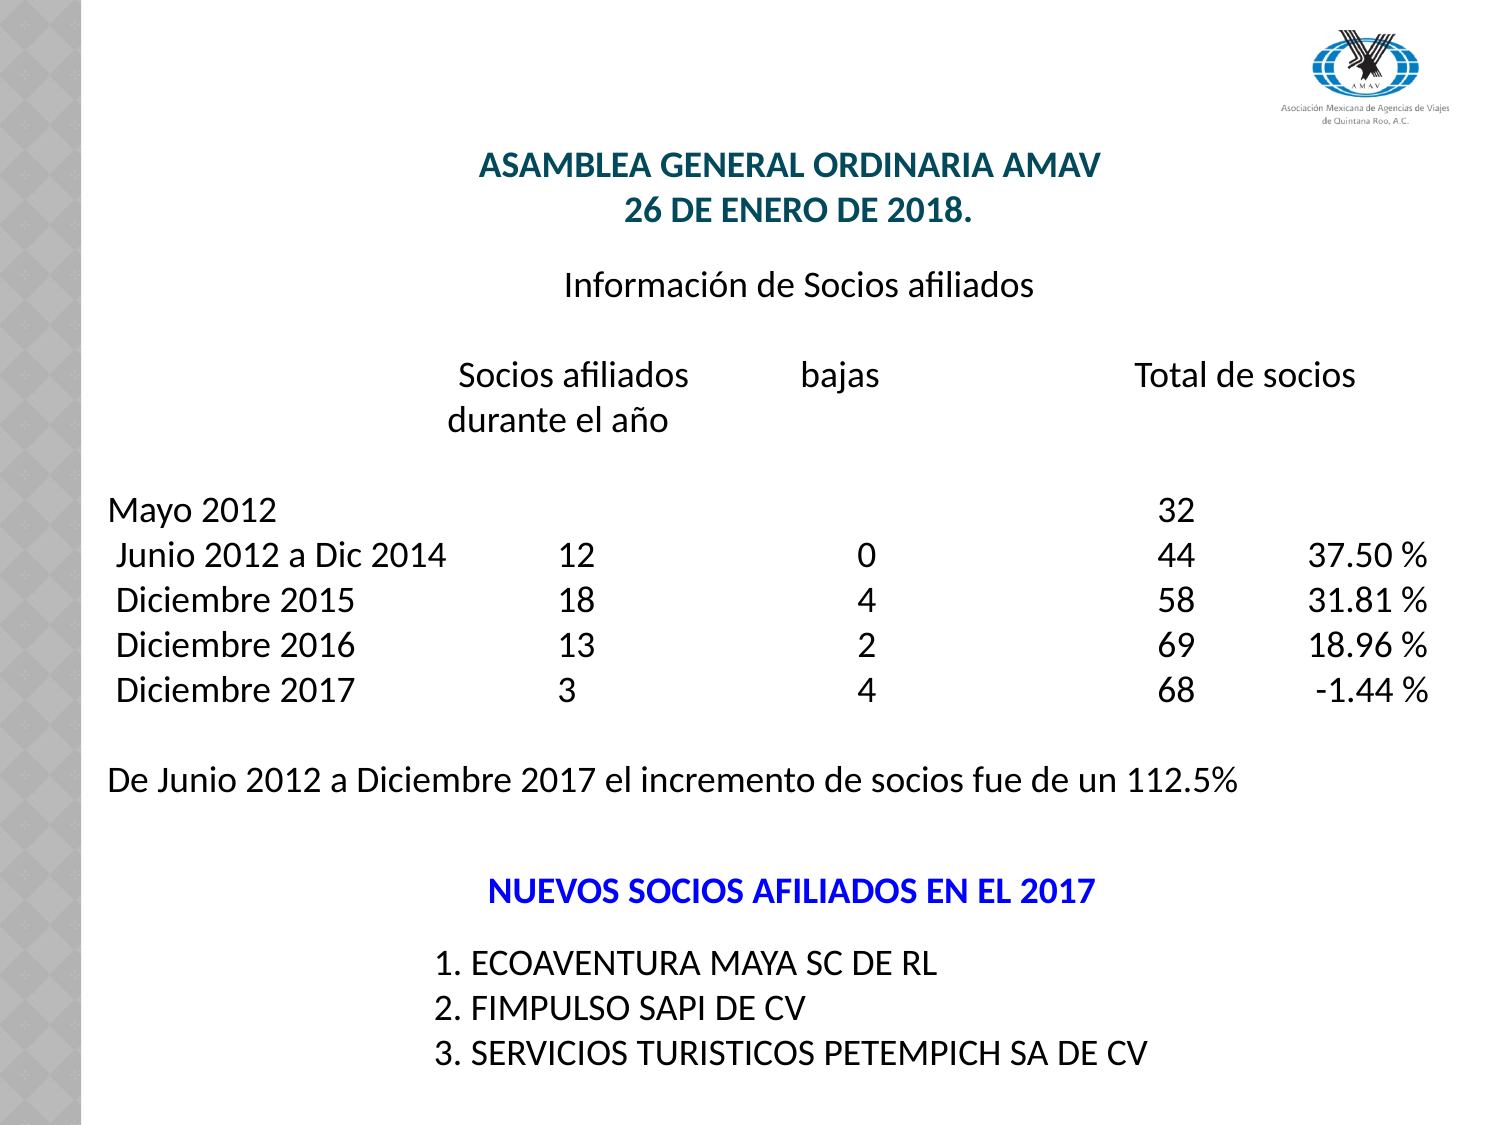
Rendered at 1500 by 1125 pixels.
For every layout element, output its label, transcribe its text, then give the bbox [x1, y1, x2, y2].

text_box 1. ECOAVENTURA MAYA SC DE RL 2. FIMPULSO SAPI DE CV 3. SERVICIOS TURISTICOS PETEMPICH SA DE CV [419, 930, 1258, 1081]
text_box Información de Socios afiliados Socios afiliados bajas Total de socios durante el año Mayo 2012 32 Junio 2012 a Dic 2014 12 0 44 37.50 % Diciembre 2015 18 4 58 31.81 % Diciembre 2016 13 2 69 18.96 % Diciembre 2017 3 4 68 -1.44 % De Junio 2012 a Diciembre 2017 el incremento de socios fue de un 112.5% [92, 208, 1500, 808]
picture [1281, 30, 1450, 125]
text_box NUEVOS SOCIOS AFILIADOS EN EL 2017 [473, 858, 1112, 919]
text_box ASAMBLEA GENERAL ORDINARIA AMAV 26 DE ENERO DE 2018. [385, 132, 1213, 283]
